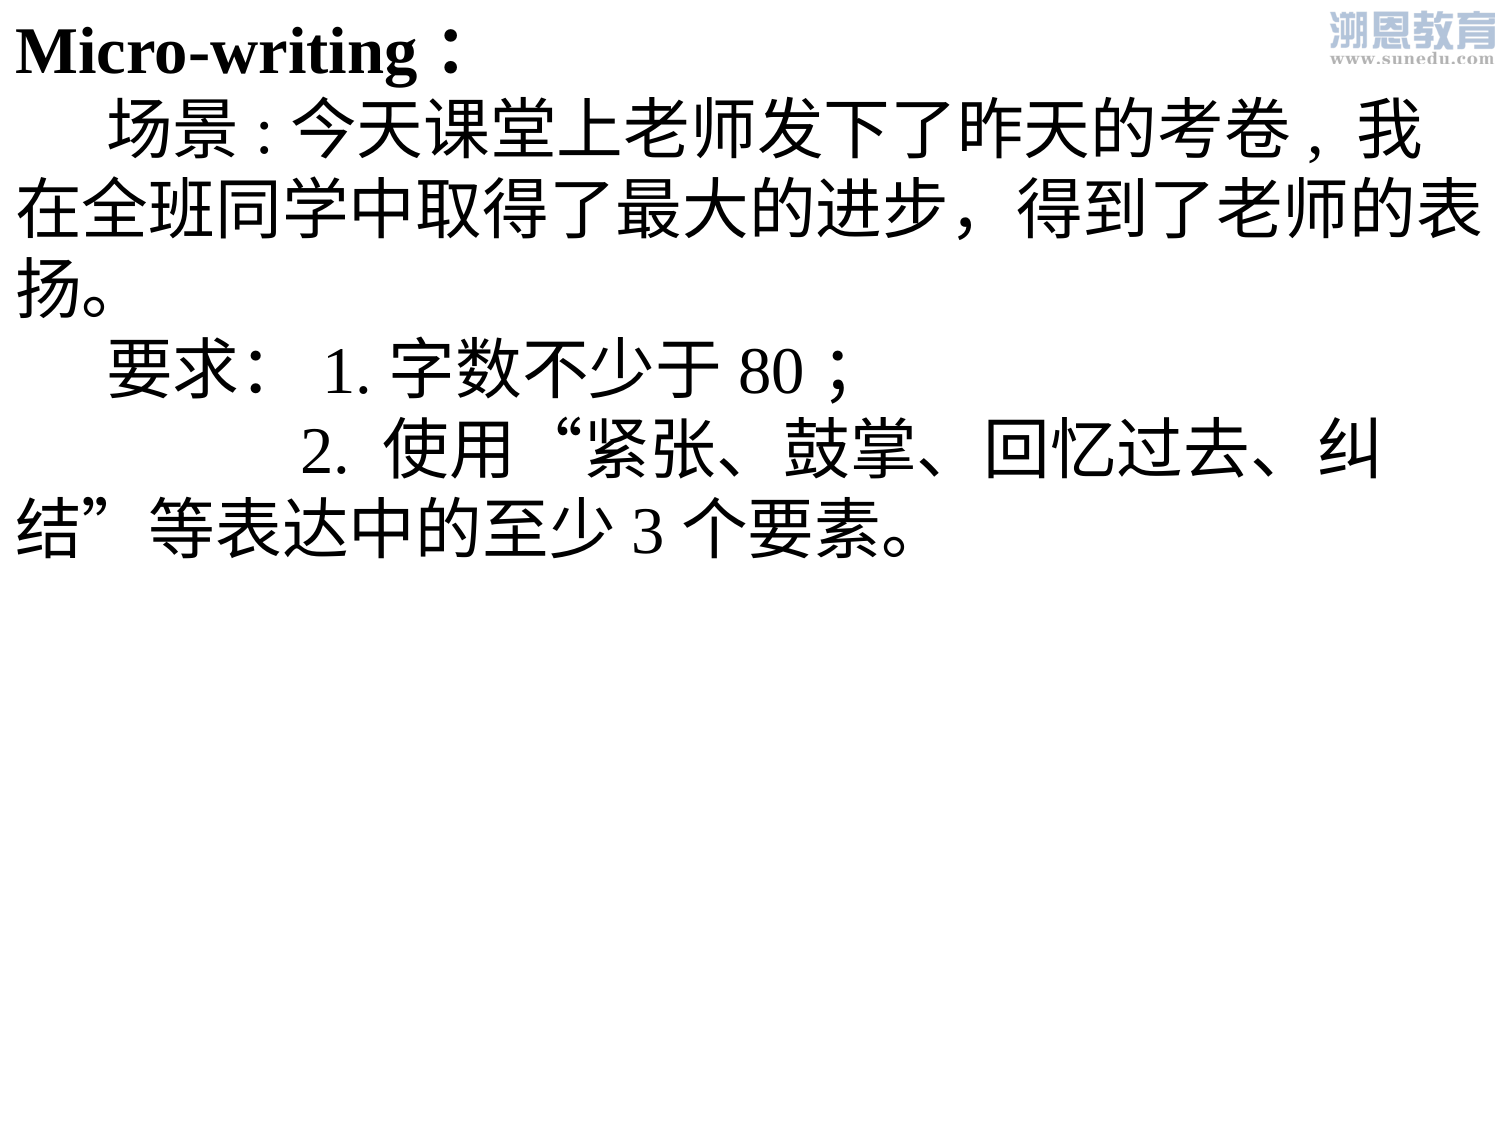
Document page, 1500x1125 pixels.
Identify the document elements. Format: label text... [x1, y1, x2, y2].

text_box Micro-writing： 场景:今天课堂上老师发下了昨天的考卷, 我在全班同学中取得了最大的进步，得到了老师的表扬。 要求：1.字数不少于80； 2. 使用“紧张、鼓掌、回忆过去、纠结”等表达中的至少3个要素。 [0, 0, 1500, 575]
